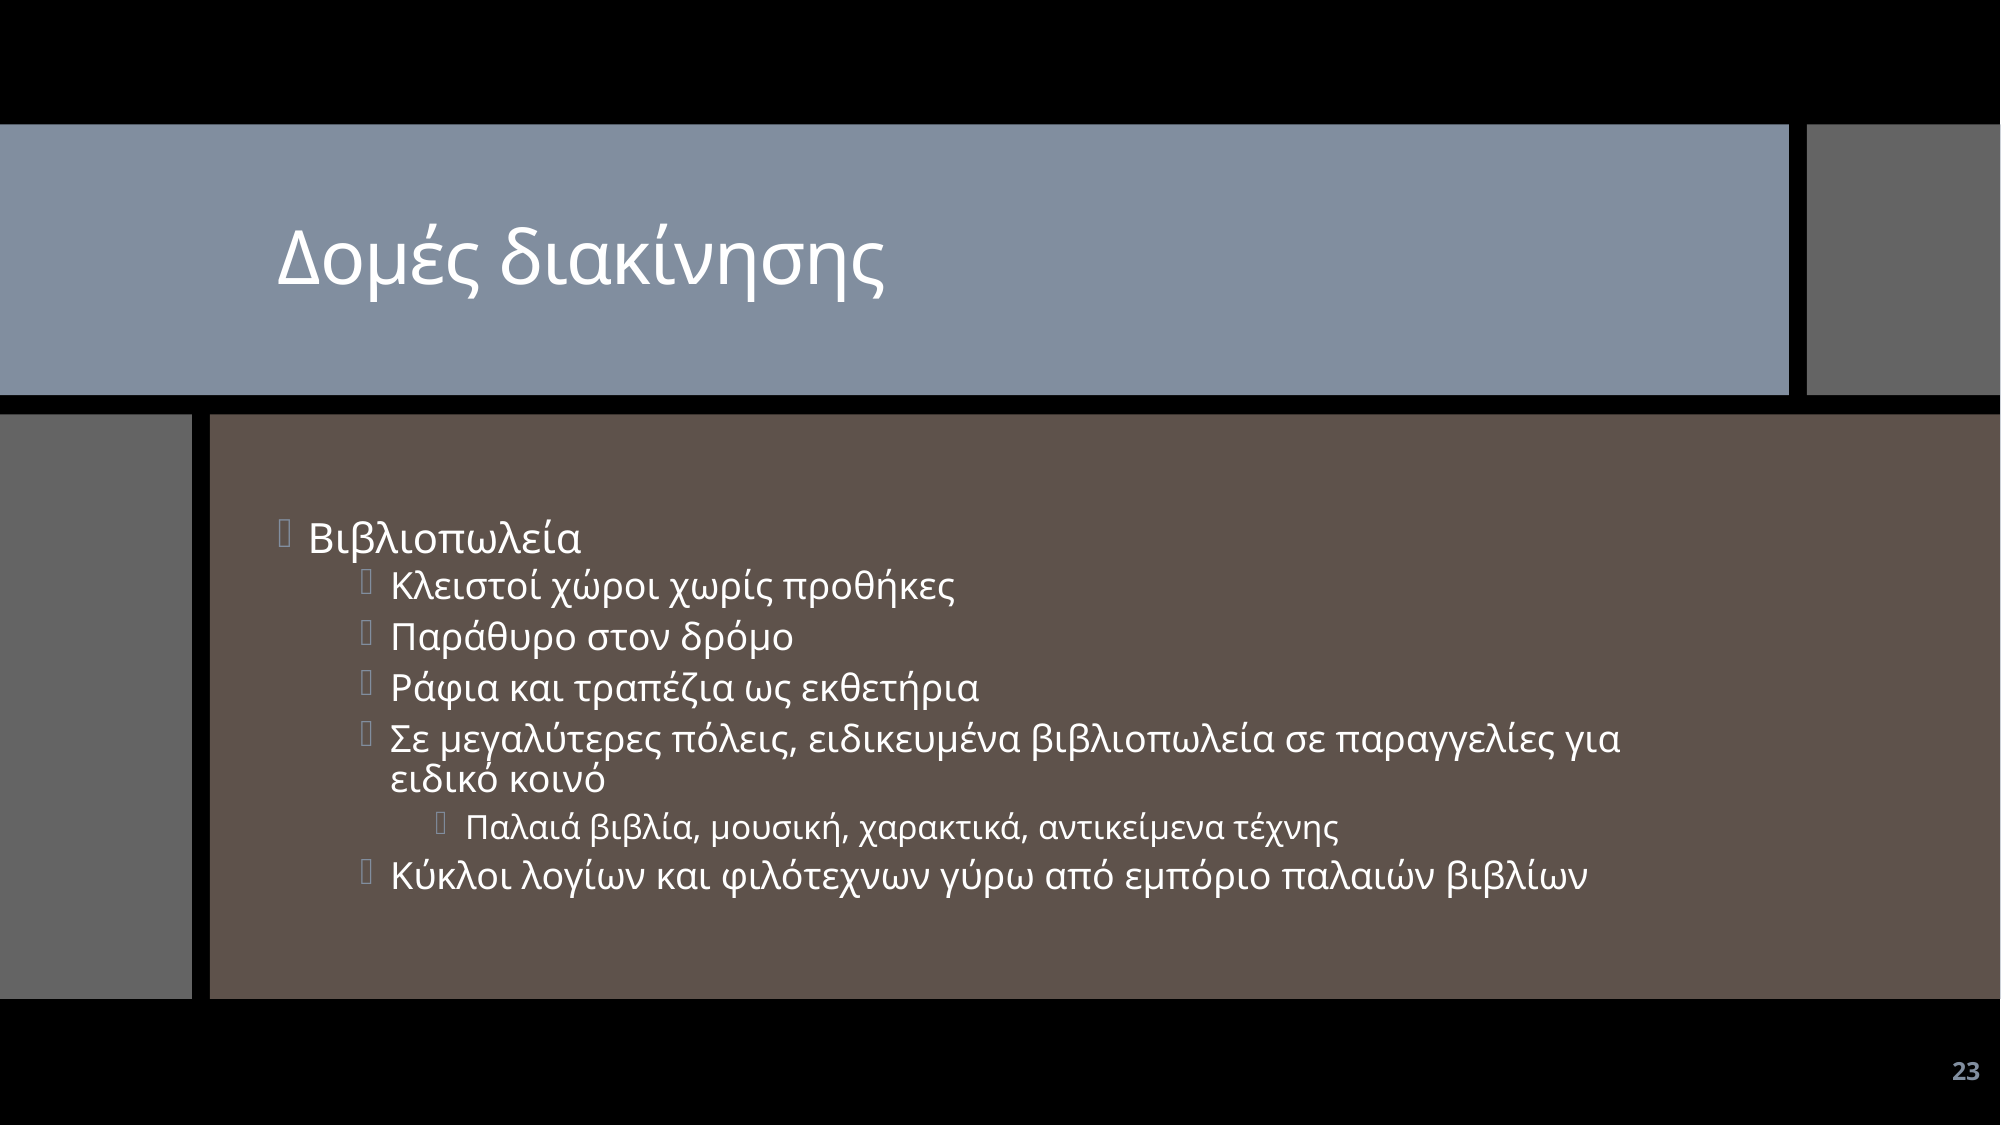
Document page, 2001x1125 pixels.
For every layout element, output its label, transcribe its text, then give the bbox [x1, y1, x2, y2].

text_box [1806, 124, 2000, 396]
slide_number 23 [1744, 1042, 1996, 1103]
text_box [0, 414, 193, 1000]
text_box [0, 0, 2000, 1125]
title Δομές διακίνησης [262, 178, 1737, 343]
text_box [0, 124, 1790, 396]
text_box [209, 414, 2000, 1000]
list Βιβλιοπωλεία Κλειστοί χώροι χωρίς προθήκες Παράθυρο στον δρόμο Ράφια και τραπέζια ως εκθετήρια Σε μεγαλύτερες πόλεις, ειδικευμένα βιβλιοπωλεία σε παραγγελίες για ειδικό κοινό Παλαιά βιβλία, μουσική, χαρακτικά, αντικείμενα τέχνης Κύκλοι λογίων και φιλότεχνων γύρω από εμπόριο παλαιών βιβλίων [262, 415, 1737, 999]
